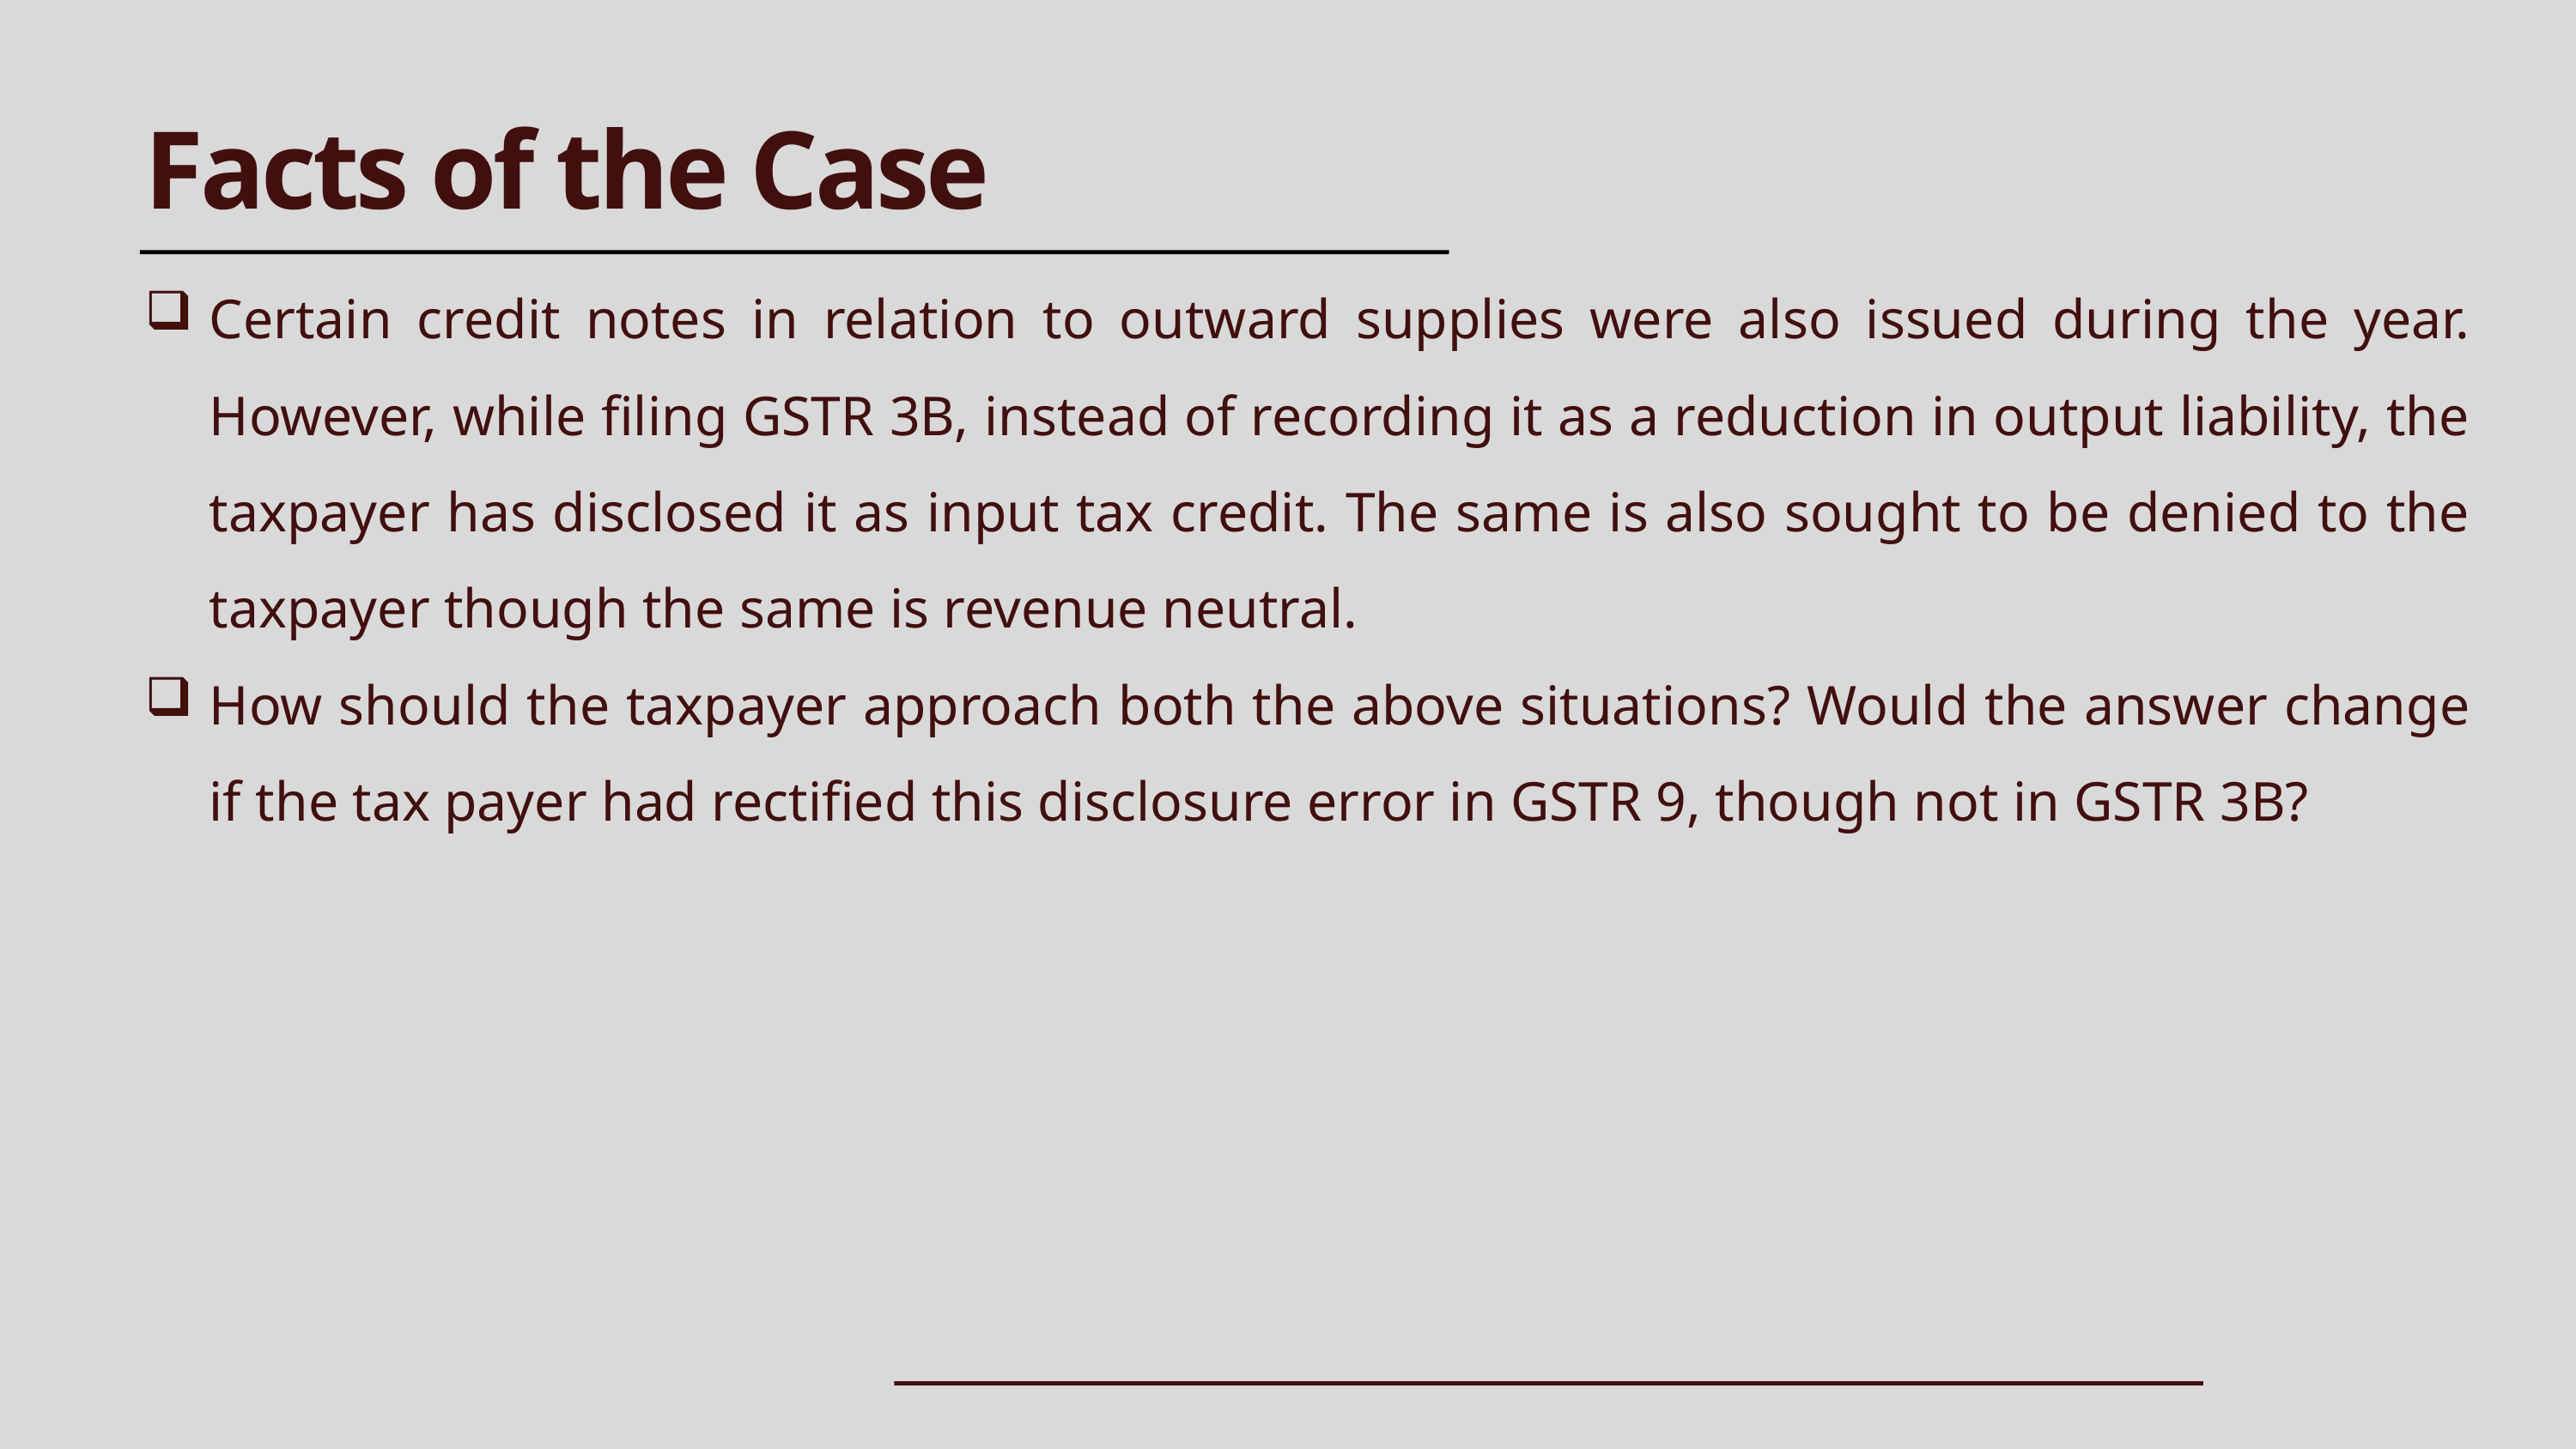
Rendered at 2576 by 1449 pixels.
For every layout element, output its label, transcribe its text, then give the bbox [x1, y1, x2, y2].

text_box Certain credit notes in relation to outward supplies were also issued during the year. However, while filing GSTR 3B, instead of recording it as a reduction in output liability, the taxpayer has disclosed it as input tax credit. The same is also sought to be denied to the taxpayer though the same is revenue neutral. How should the taxpayer approach both the above situations? Would the answer change if the tax payer had rectified this disclosure error in GSTR 9, though not in GSTR 3B? [144, 252, 2474, 833]
text_box Facts of the Case [144, 15, 1977, 231]
